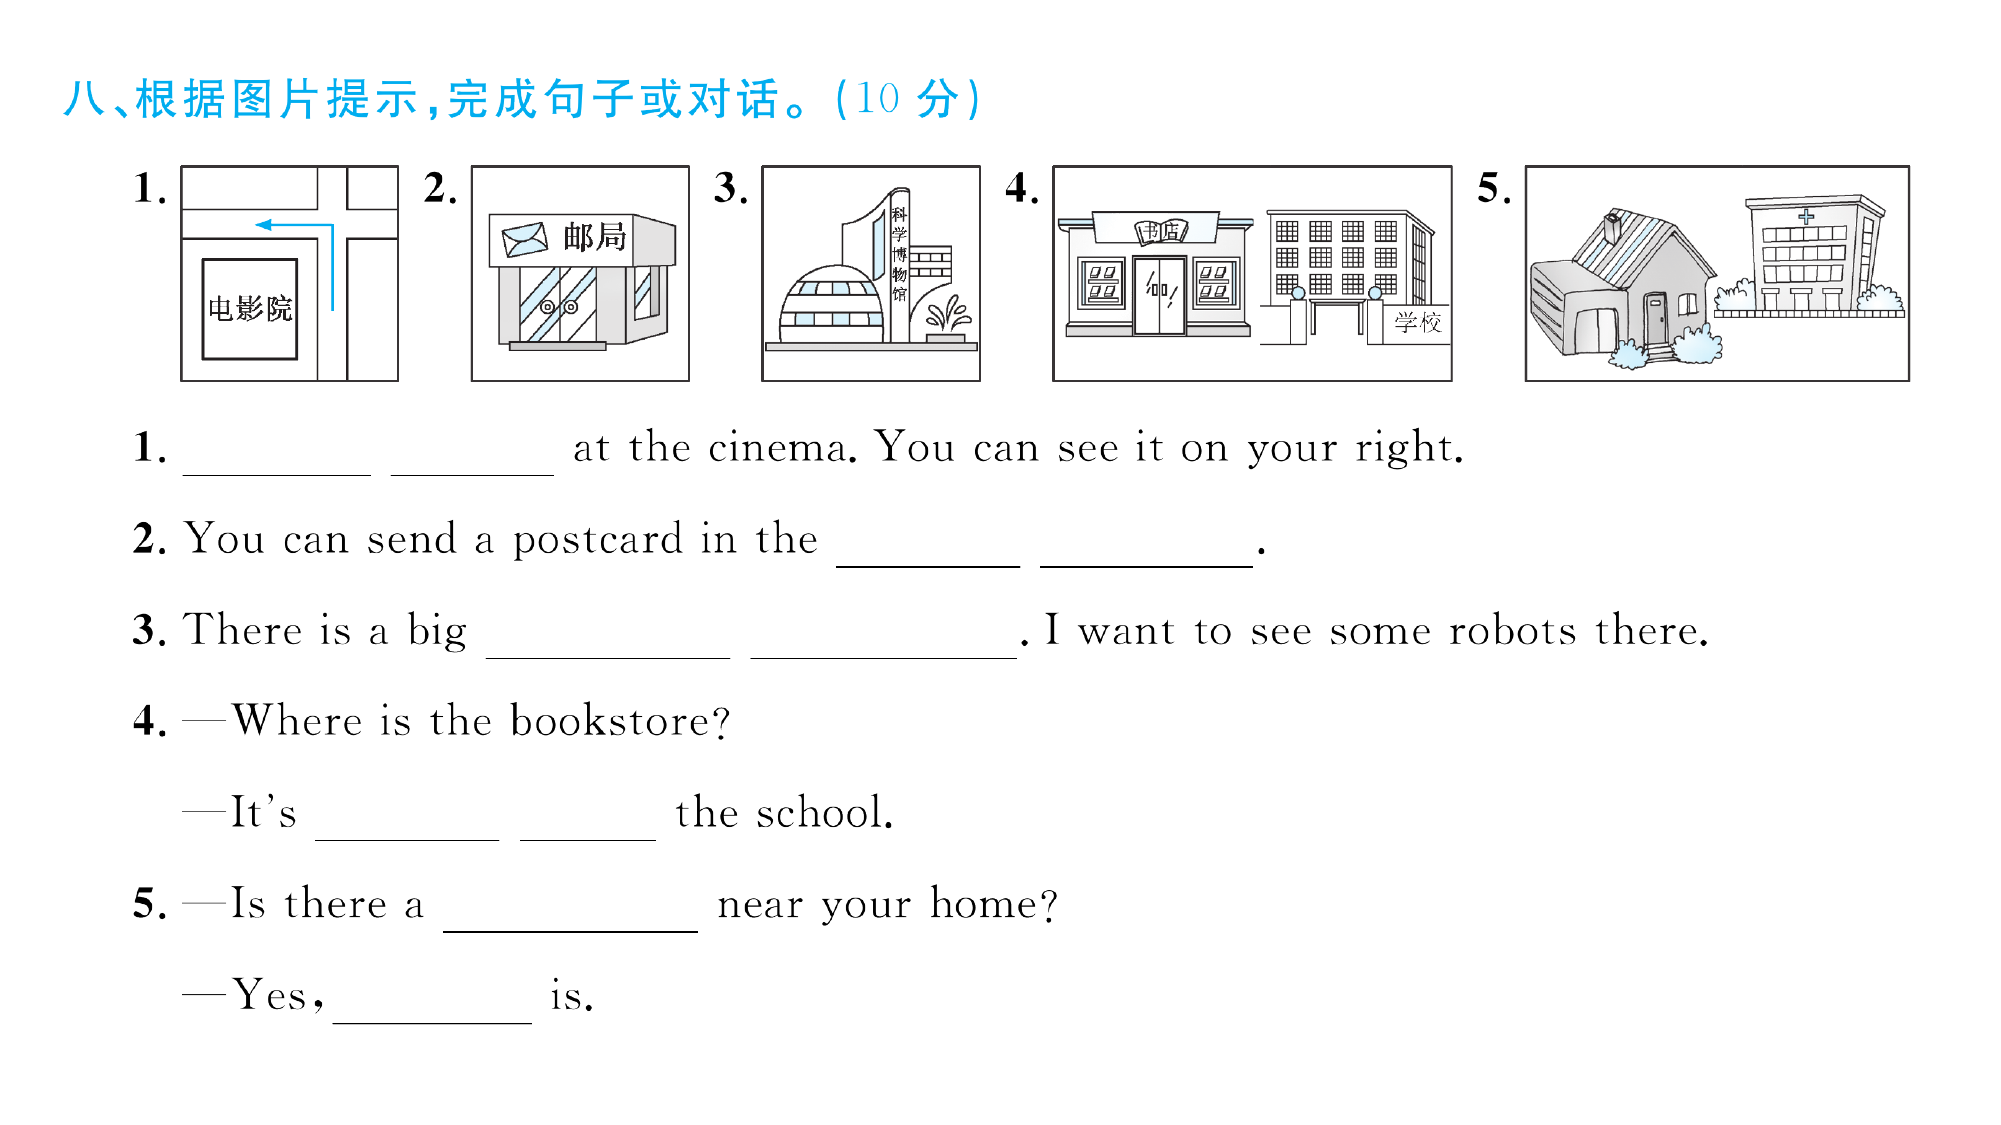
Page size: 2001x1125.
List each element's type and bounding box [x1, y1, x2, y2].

picture [58, 58, 2000, 1053]
